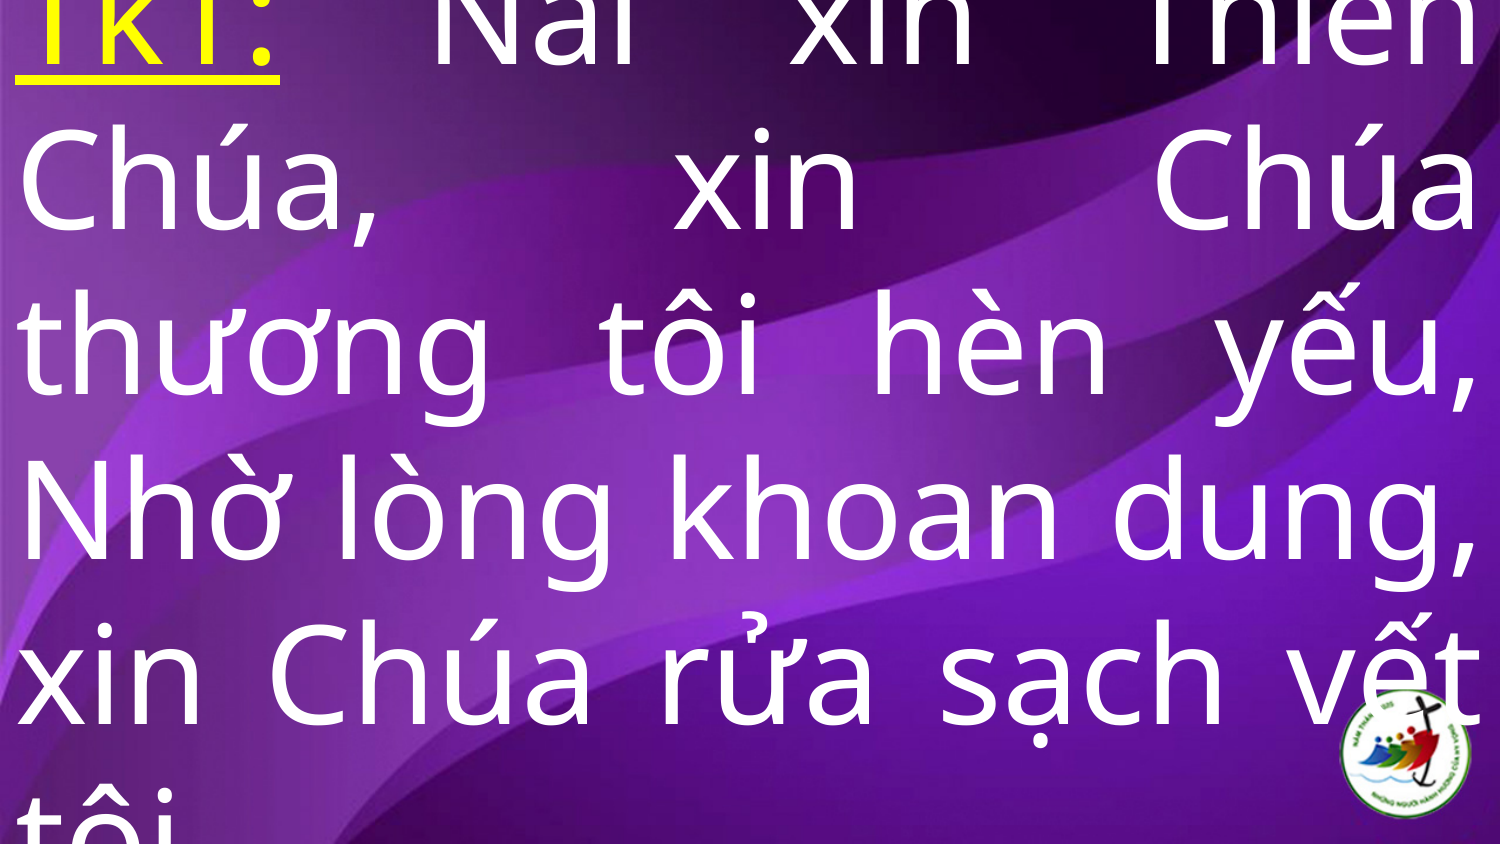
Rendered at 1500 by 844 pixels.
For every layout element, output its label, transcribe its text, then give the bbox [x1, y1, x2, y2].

title Tk1: Nài xin Thiên Chúa, xin Chúa thương tôi hèn yếu, Nhờ lòng khoan dung, xin Chúa rửa sạch vết tội. [0, 0, 1500, 844]
